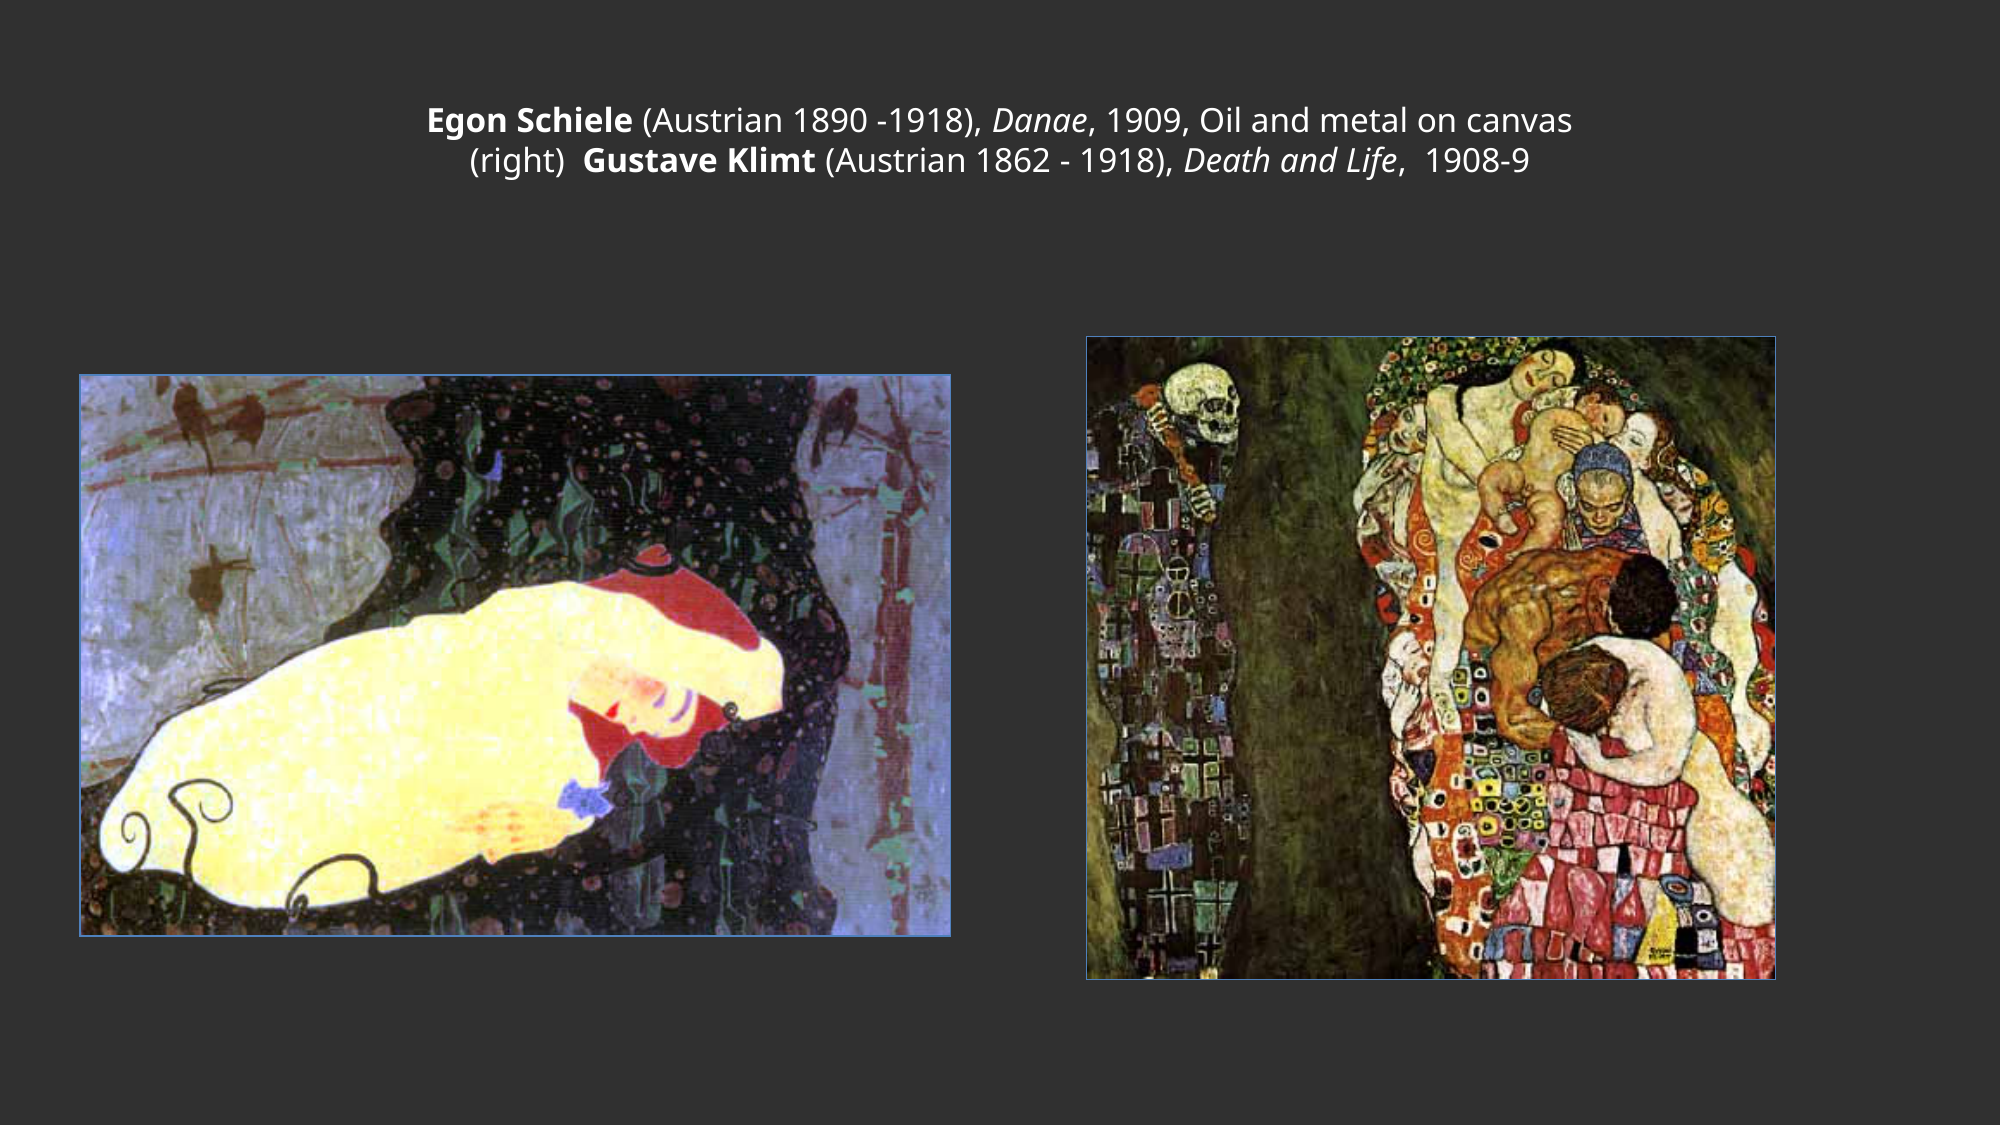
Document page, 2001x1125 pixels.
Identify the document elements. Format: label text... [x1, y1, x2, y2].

title Egon Schiele (Austrian 1890 -1918), Danae, 1909, Oil and metal on canvas (right) Gustave Klimt (Austrian 1862 - 1918), Death and Life, 1908-9 [99, 45, 1900, 233]
picture [1087, 337, 1776, 979]
picture [80, 375, 951, 936]
